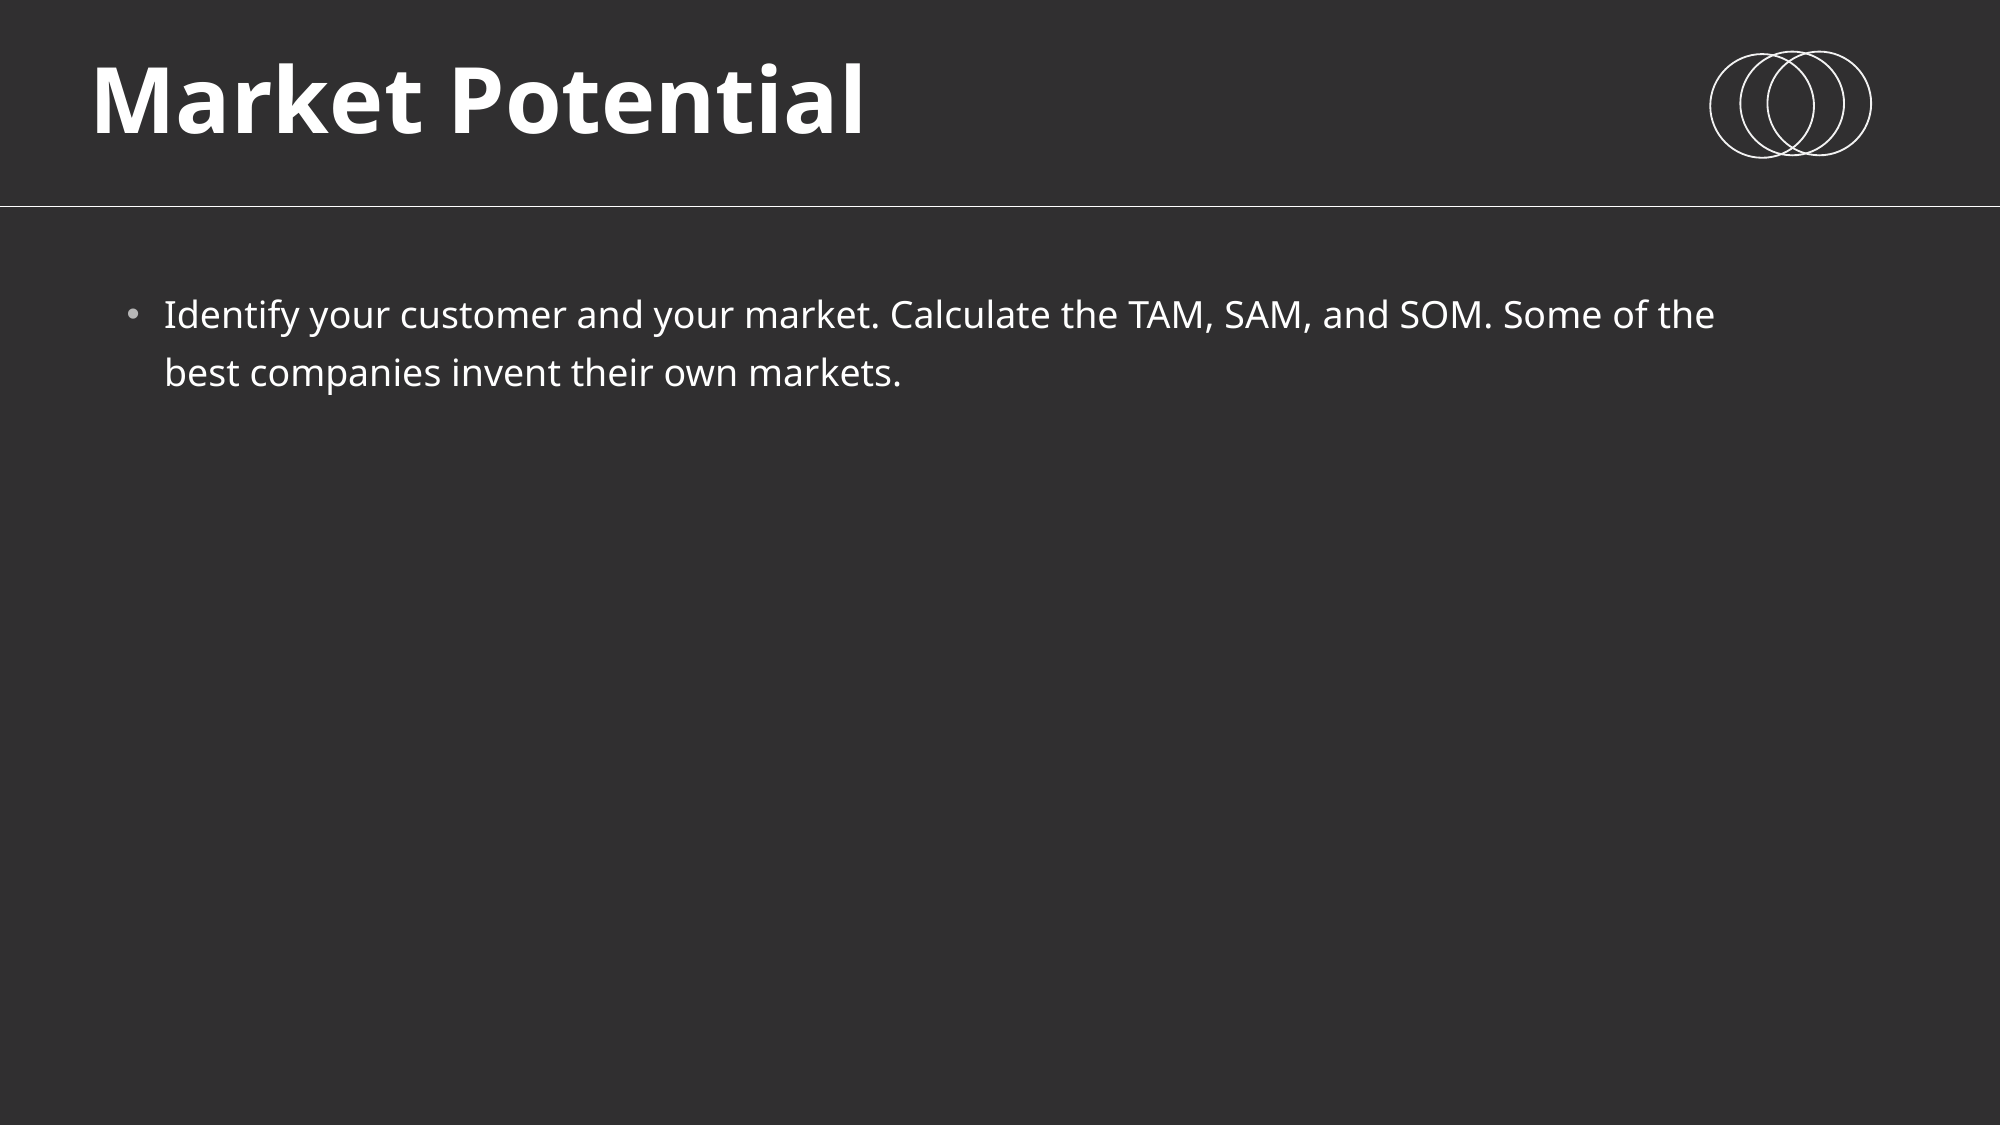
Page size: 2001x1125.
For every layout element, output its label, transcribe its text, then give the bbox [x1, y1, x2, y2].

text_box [1709, 50, 1873, 160]
title Market Potential [69, 21, 1873, 184]
text_box Identify your customer and your market. Calculate the TAM, SAM, and SOM. Some of the best companies invent their own markets. [106, 257, 1815, 1058]
